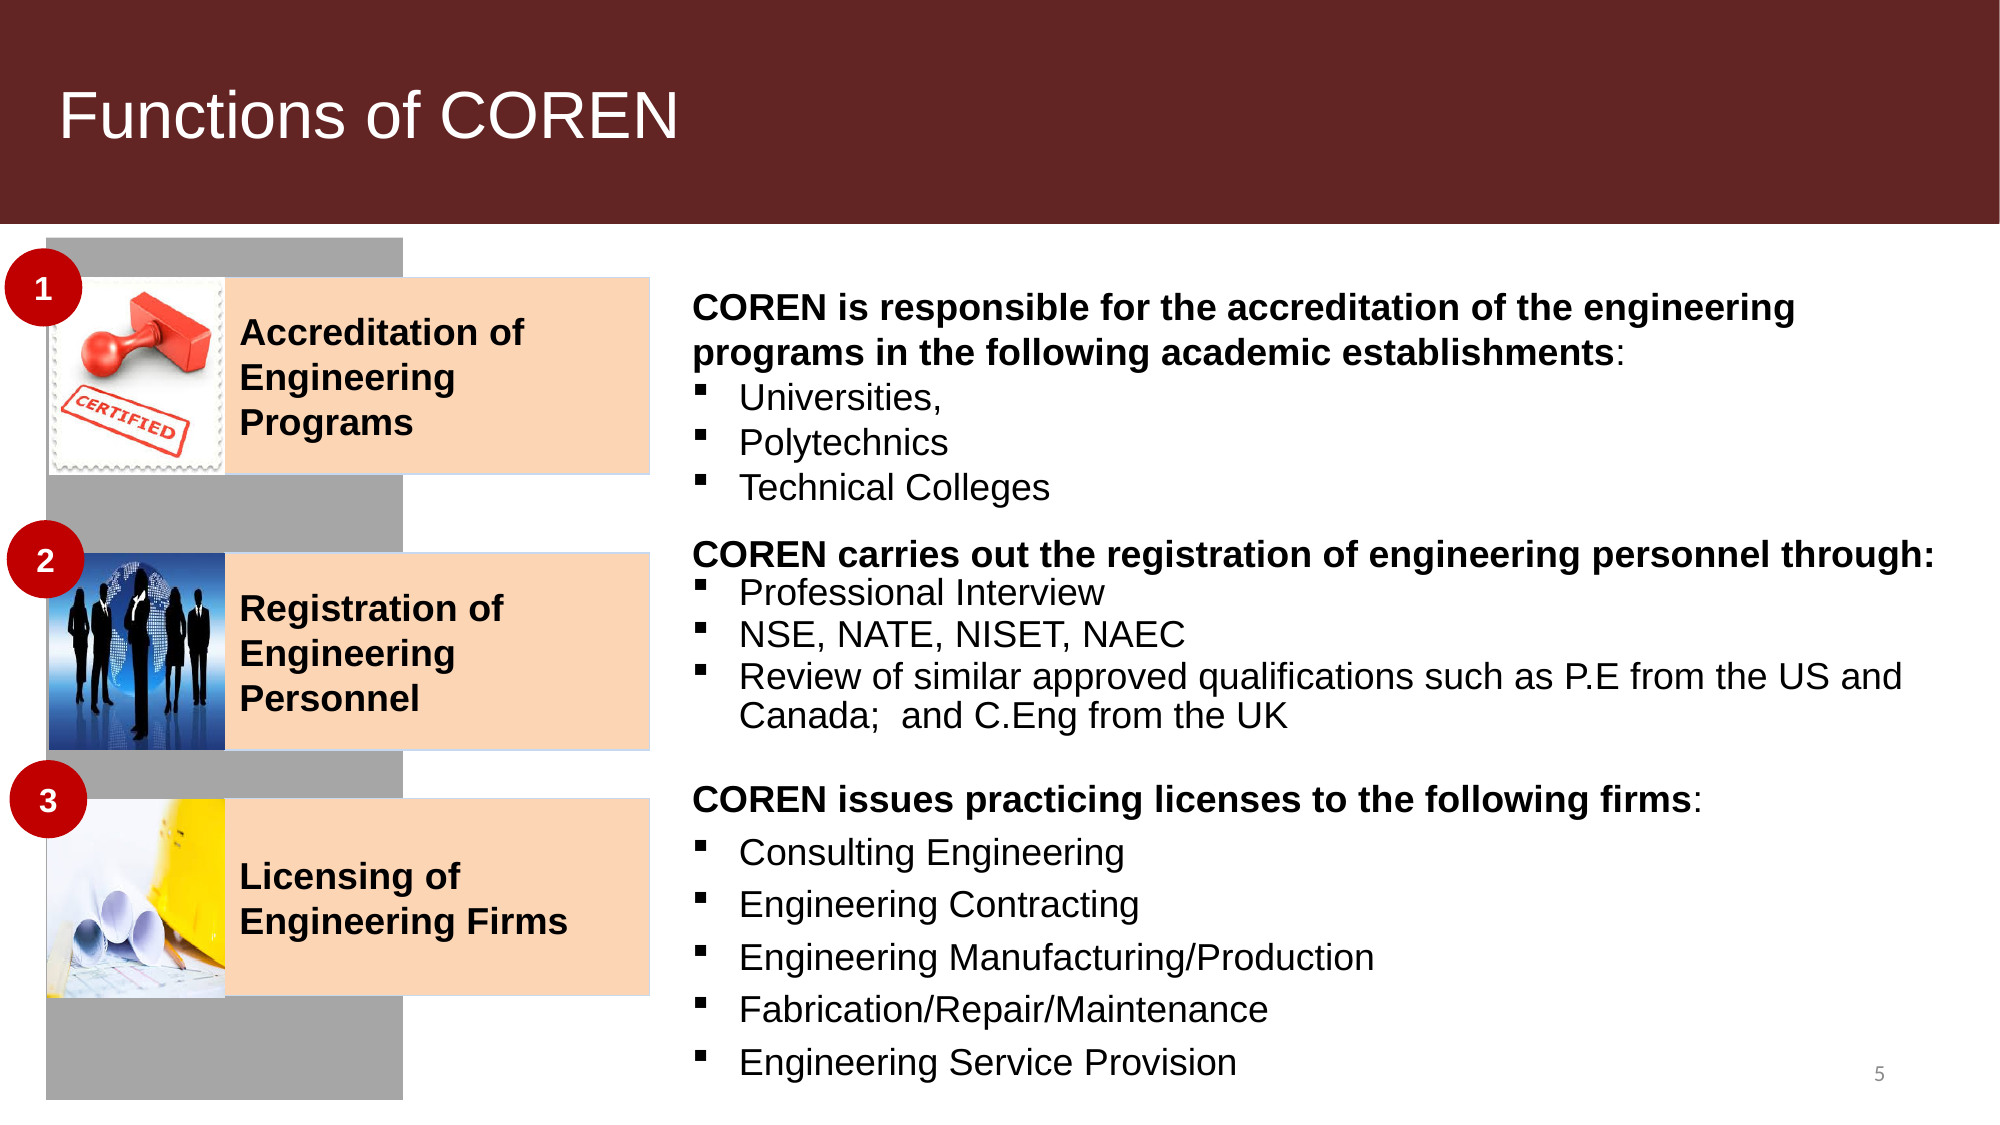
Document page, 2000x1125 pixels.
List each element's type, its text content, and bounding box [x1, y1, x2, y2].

text_box 2 [4, 518, 86, 601]
text_box [57, 750, 403, 798]
picture [46, 798, 225, 998]
picture [49, 277, 225, 475]
title Functions of COREN [44, 18, 1613, 206]
text_box Accreditation of Engineering Programs [226, 277, 650, 475]
text_box Licensing of Engineering Firms [226, 798, 650, 996]
slide_number 5 [1432, 1042, 1900, 1103]
text_box 1 [2, 246, 83, 329]
text_box [46, 996, 403, 1100]
text_box COREN carries out the registration of engineering personnel through: Professional Interview NSE, NATE, NISET, NAEC Review of similar approved qualifications such as P.E from the US and Canada; and C.Eng from the UK [676, 522, 1970, 725]
text_box [46, 475, 403, 553]
text_box COREN is responsible for the accreditation of the engineering programs in the following academic establishments: Universities, Polytechnics Technical Colleges [676, 275, 1970, 463]
text_box Registration of Engineering Personnel [226, 553, 650, 750]
text_box 3 [7, 758, 90, 840]
text_box COREN issues practicing licenses to the following firms: Consulting Engineering Engineering Contracting Engineering Manufacturing/Production Fabrication/Repair/Maintenance Engineering Service Provision [676, 767, 1970, 962]
picture [49, 553, 225, 751]
text_box [46, 237, 403, 277]
